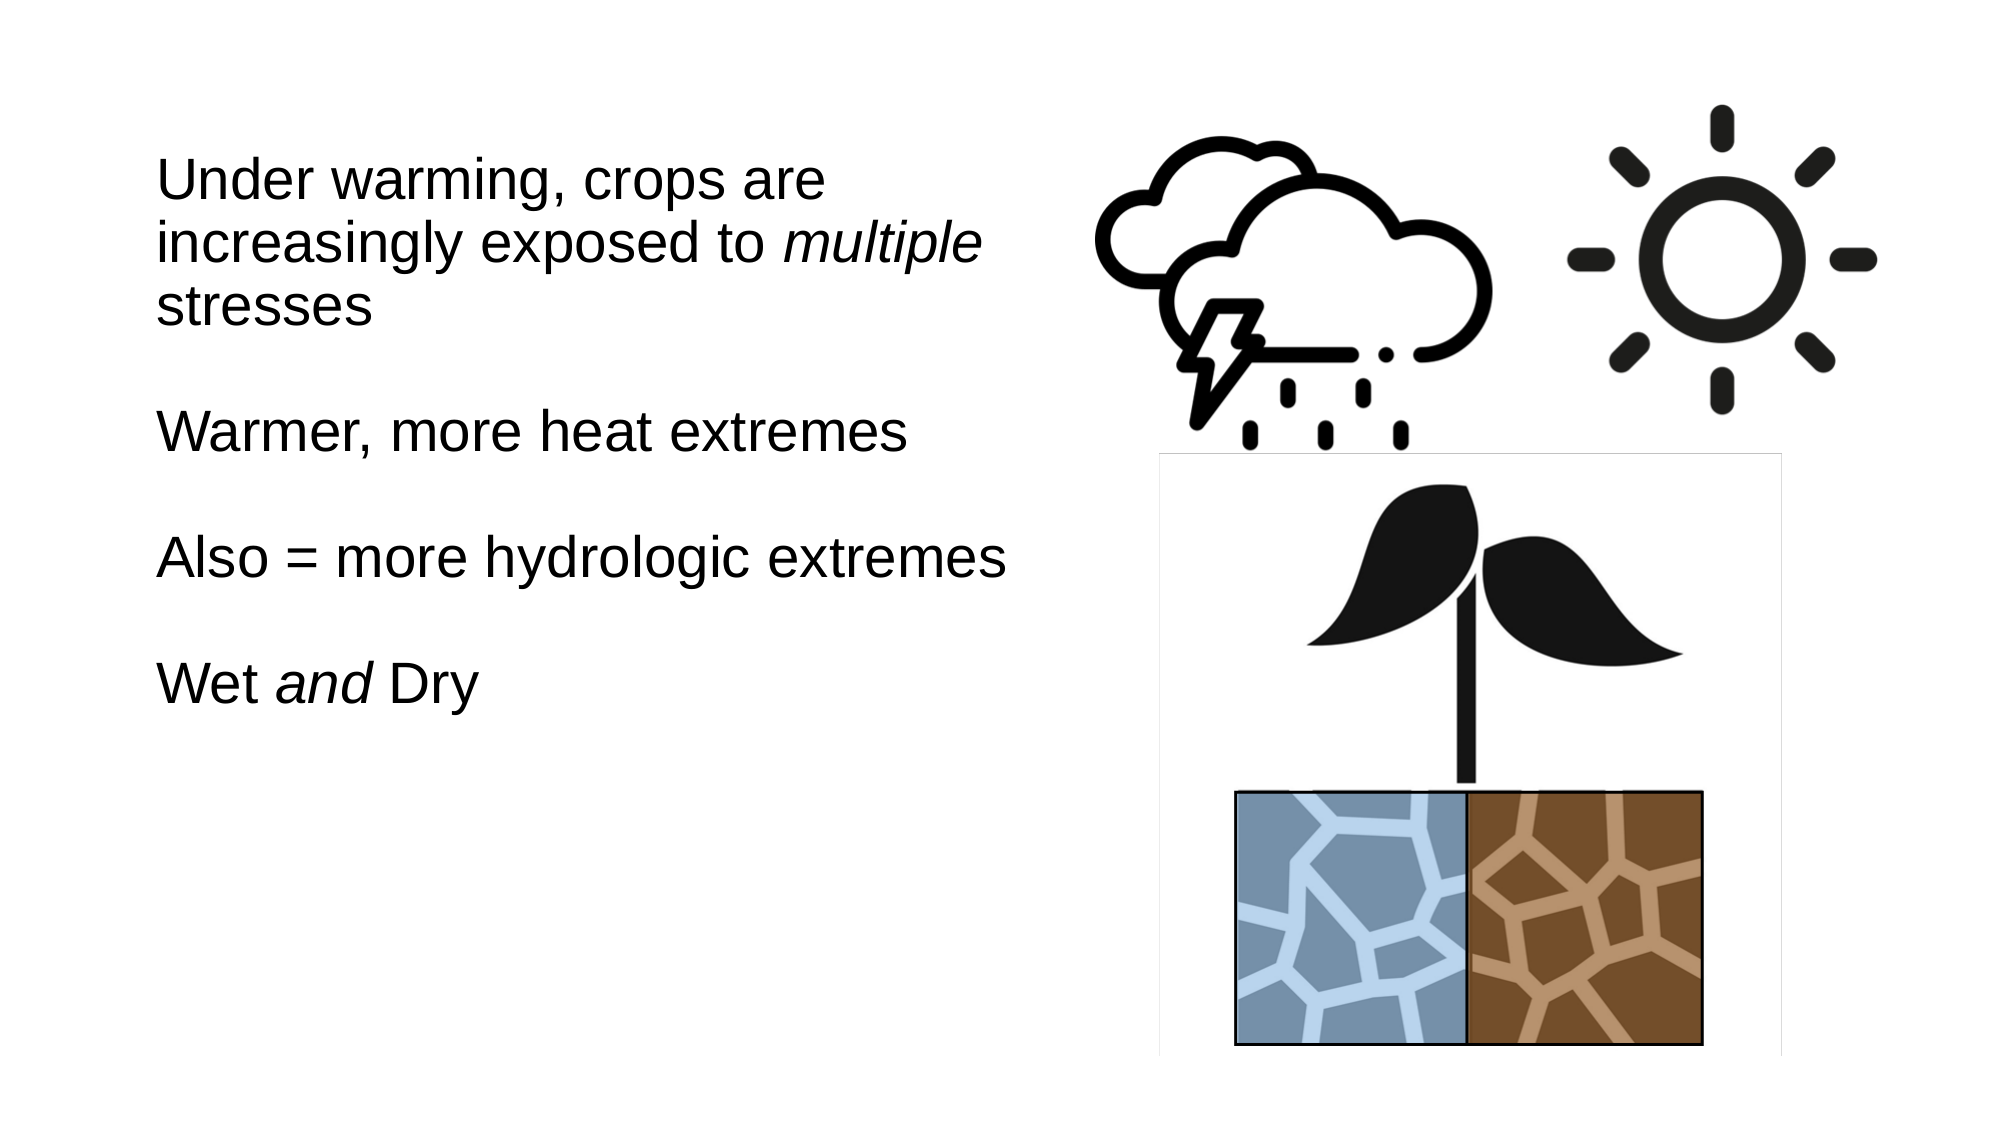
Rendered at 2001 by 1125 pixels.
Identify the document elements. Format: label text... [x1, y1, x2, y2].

picture [1095, 69, 1913, 1056]
text_box Under warming, crops are increasingly exposed to multiple stresses Warmer, more heat extremes Also = more hydrologic extremes Wet and Dry [141, 456, 1095, 850]
